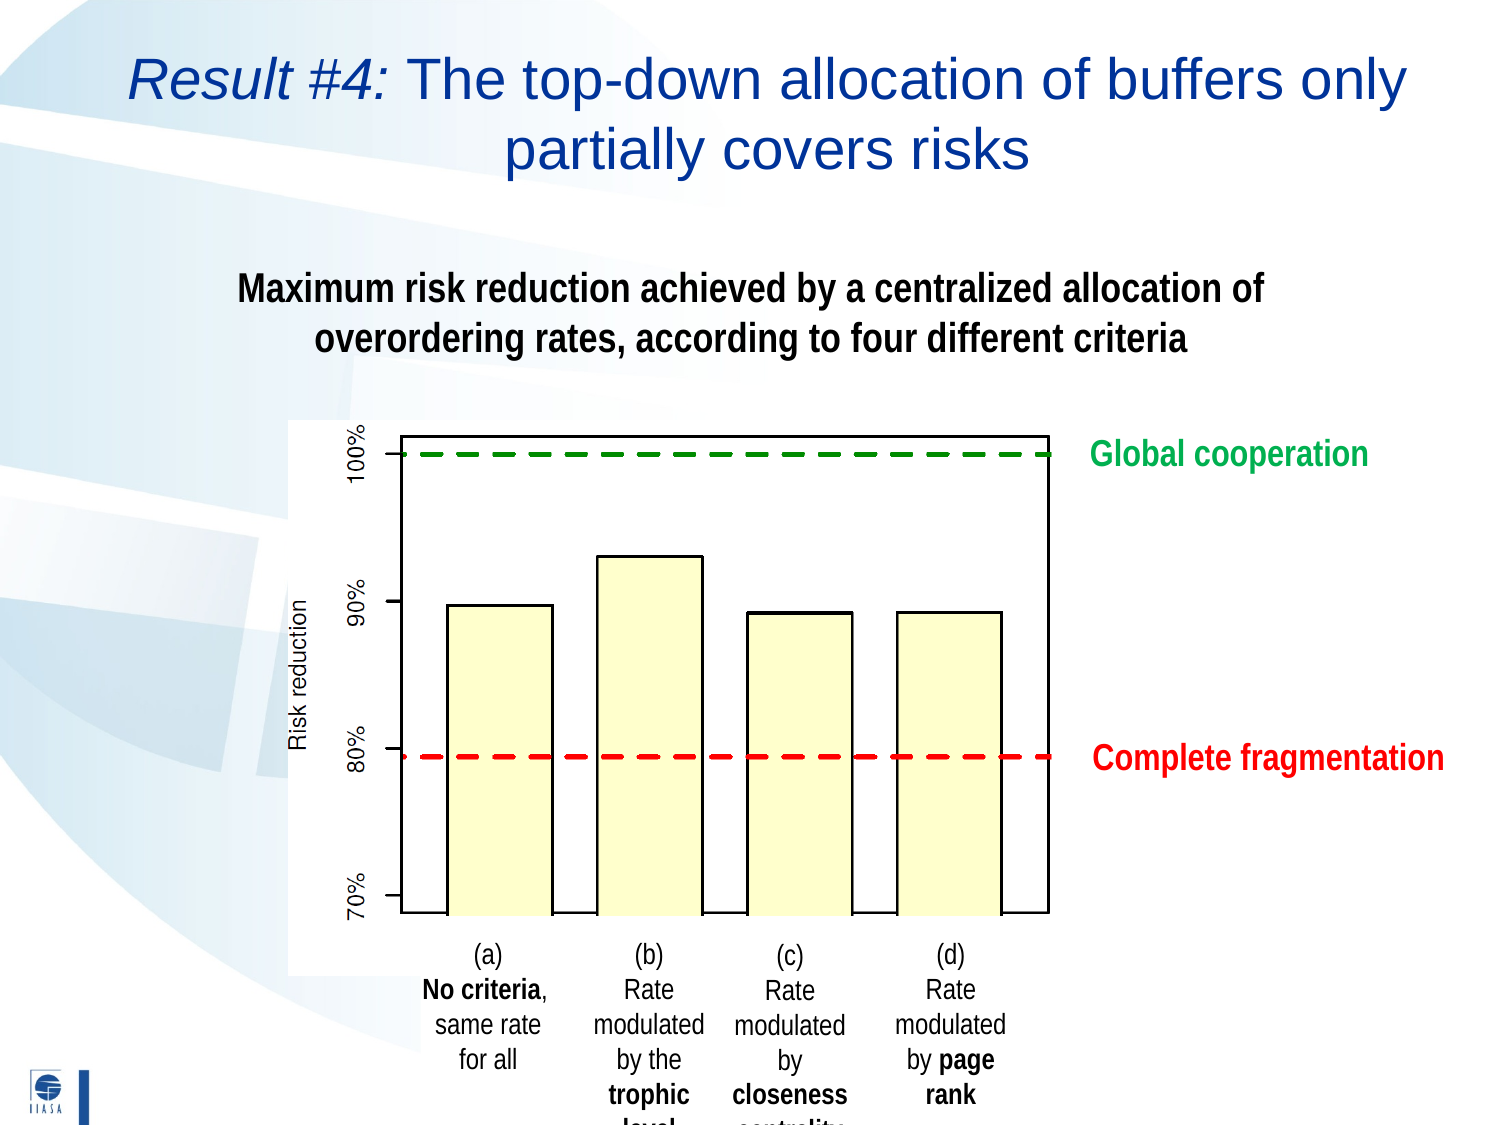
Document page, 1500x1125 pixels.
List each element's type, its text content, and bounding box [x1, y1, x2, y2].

text_box Maximum risk reduction achieved by a centralized allocation of overordering rates, according to four different criteria [204, 253, 1298, 369]
text_box (a) No criteria, same rate for all [420, 984, 557, 1076]
title Result #4: The top-down allocation of buffers only partially covers risks [111, 41, 1425, 153]
text_box Complete fragmentation [1077, 725, 1461, 786]
text_box (d) Rate modulated by page rank [882, 984, 1019, 1111]
picture [0, 0, 1500, 1125]
text_box (b) Rate modulated by the trophic level [581, 984, 718, 1125]
text_box (c) Rate modulated by closeness centrality [722, 984, 858, 1125]
text_box Global cooperation [1075, 421, 1385, 482]
